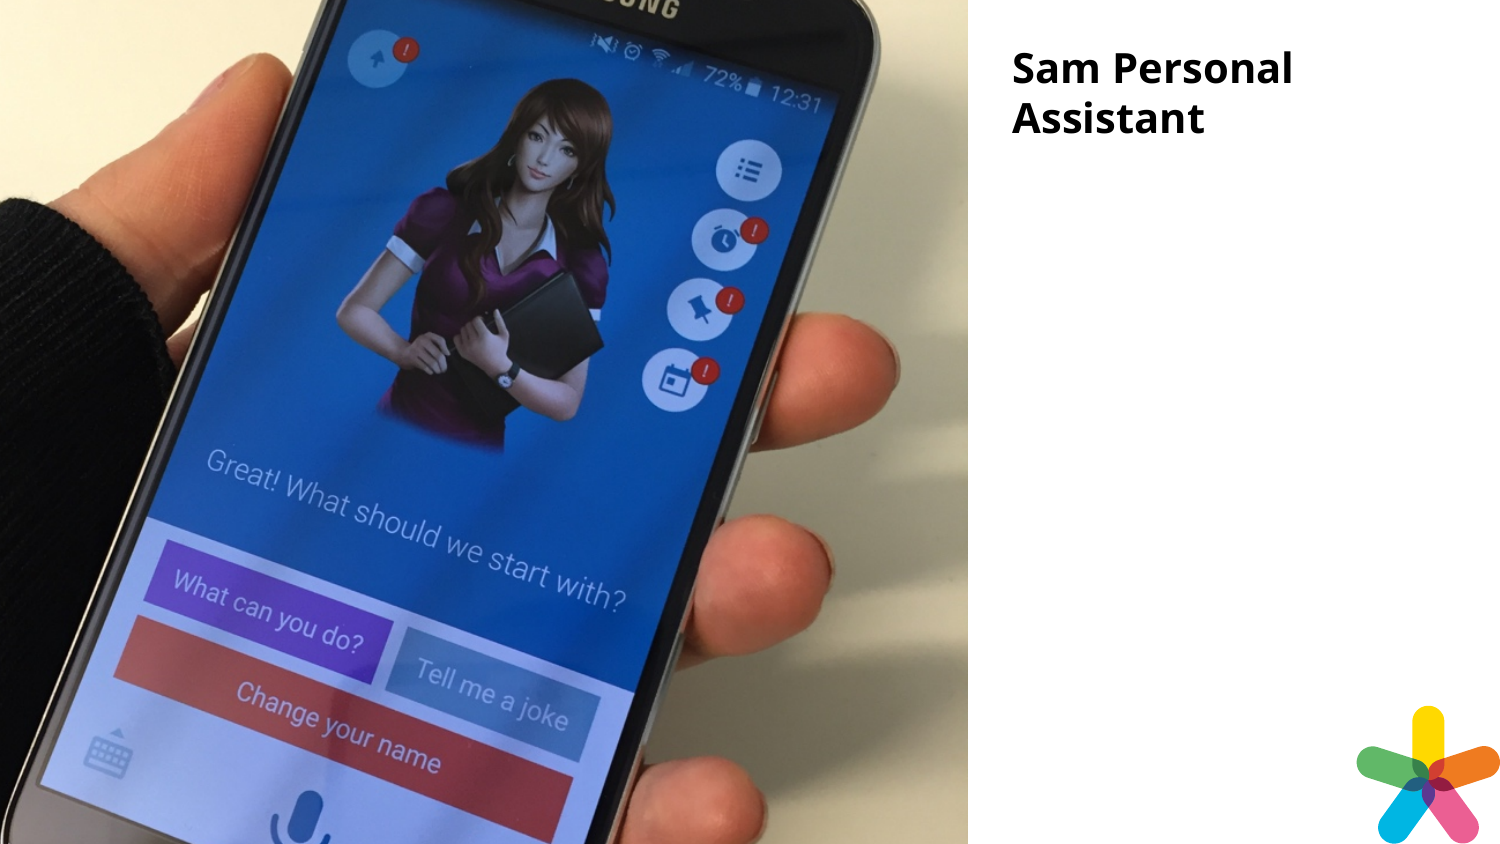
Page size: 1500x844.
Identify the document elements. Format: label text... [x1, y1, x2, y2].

text_box Sam Personal Assistant [998, 34, 1412, 149]
picture [0, 0, 969, 844]
